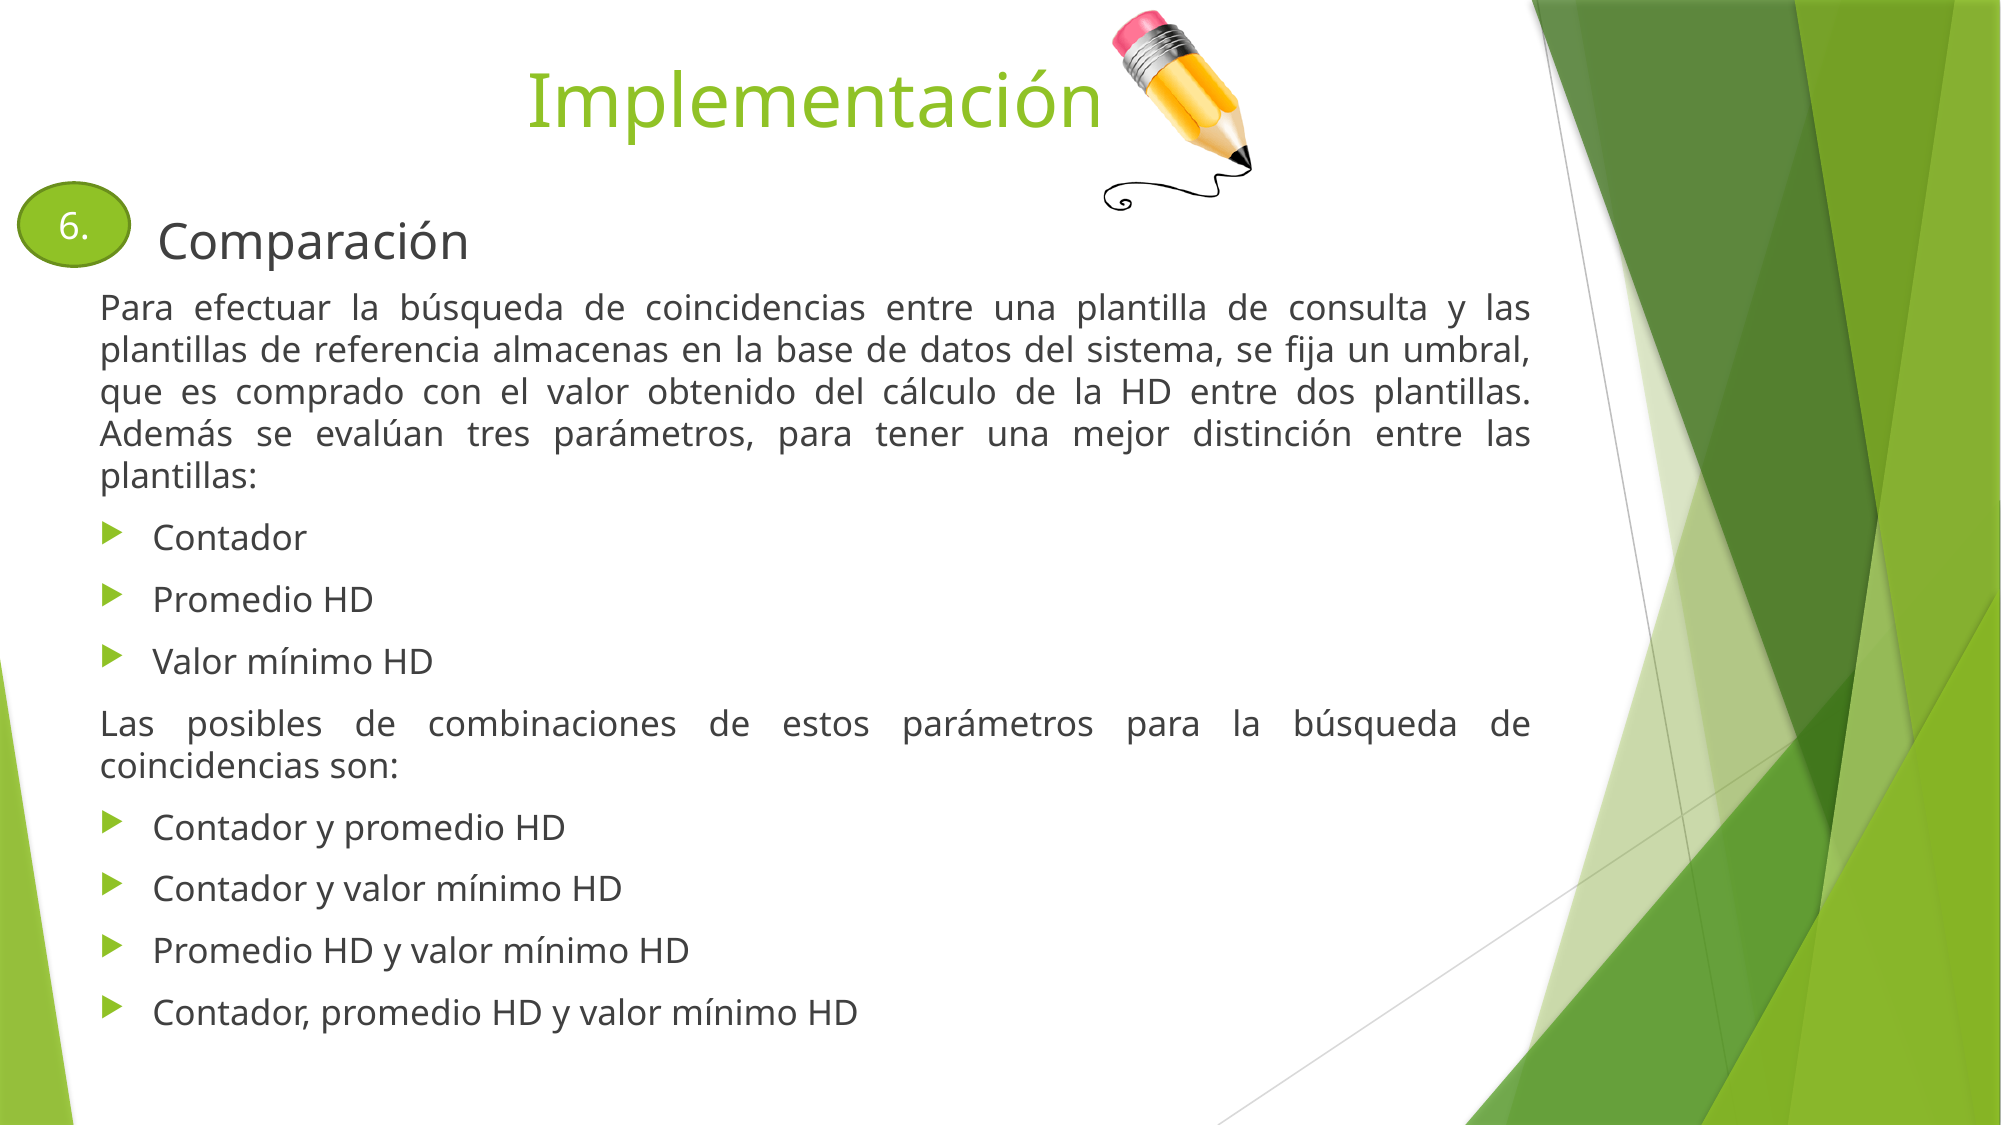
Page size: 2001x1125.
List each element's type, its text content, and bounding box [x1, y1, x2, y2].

picture [1098, 0, 1258, 216]
title Implementación [111, 45, 1522, 262]
text_box 6. [16, 181, 132, 268]
list Comparación [142, 182, 829, 277]
list Para efectuar la búsqueda de coincidencias entre una plantilla de consulta y las plantillas de referencia almacenas en la base de datos del sistema, se fija un umbral, que es comprado con el valor obtenido del cálculo de la HD entre dos plantillas. Además se evalúan tres parámetros, para tener una mejor distinción entre las plantillas: Contador Promedio HD Valor mínimo HD Las posibles de combinaciones de estos parámetros para la búsqueda de coincidencias son: Contador y promedio HD Contador y valor mínimo HD Promedio HD y valor mínimo HD Contador, promedio HD y valor mínimo HD [84, 277, 1549, 1042]
